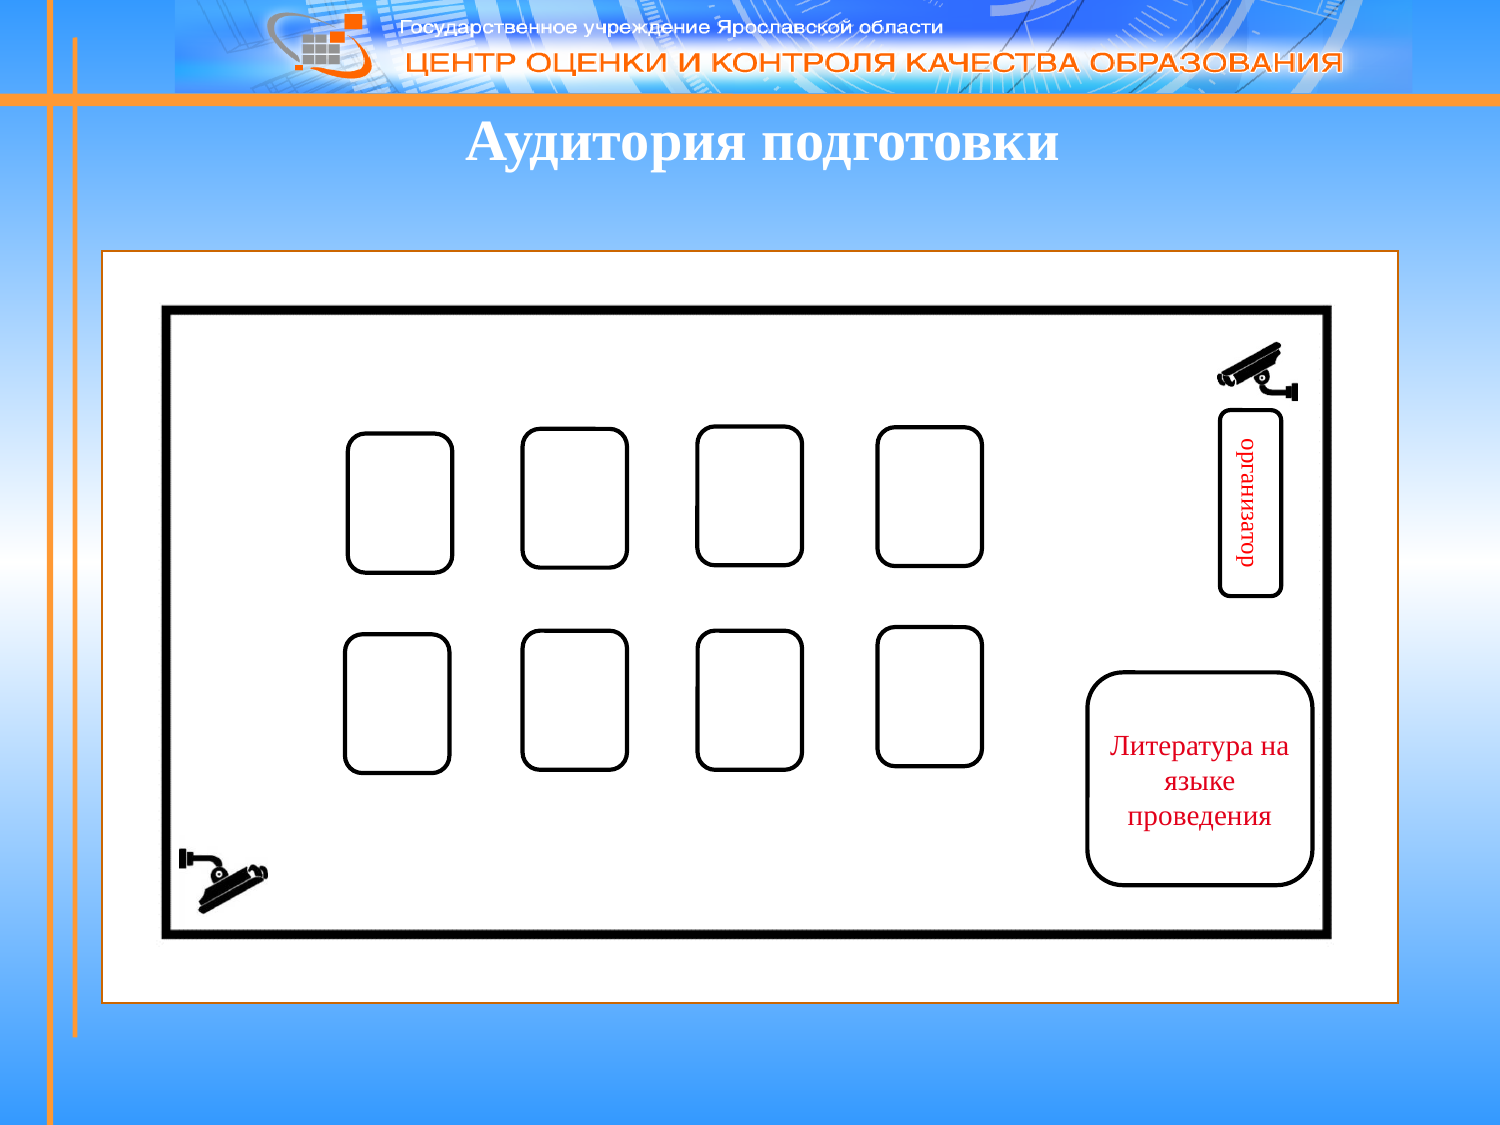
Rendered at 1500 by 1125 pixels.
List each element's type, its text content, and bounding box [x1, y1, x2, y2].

table_cell [0, 918, 46, 922]
table_cell [54, 918, 72, 922]
picture [102, 251, 1398, 1003]
title Аудитория подготовки [62, 99, 1463, 176]
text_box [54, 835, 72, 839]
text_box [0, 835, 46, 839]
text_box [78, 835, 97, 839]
picture [174, 0, 1413, 93]
table_cell [1402, 918, 1500, 922]
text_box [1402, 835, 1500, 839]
table_cell [78, 918, 97, 922]
